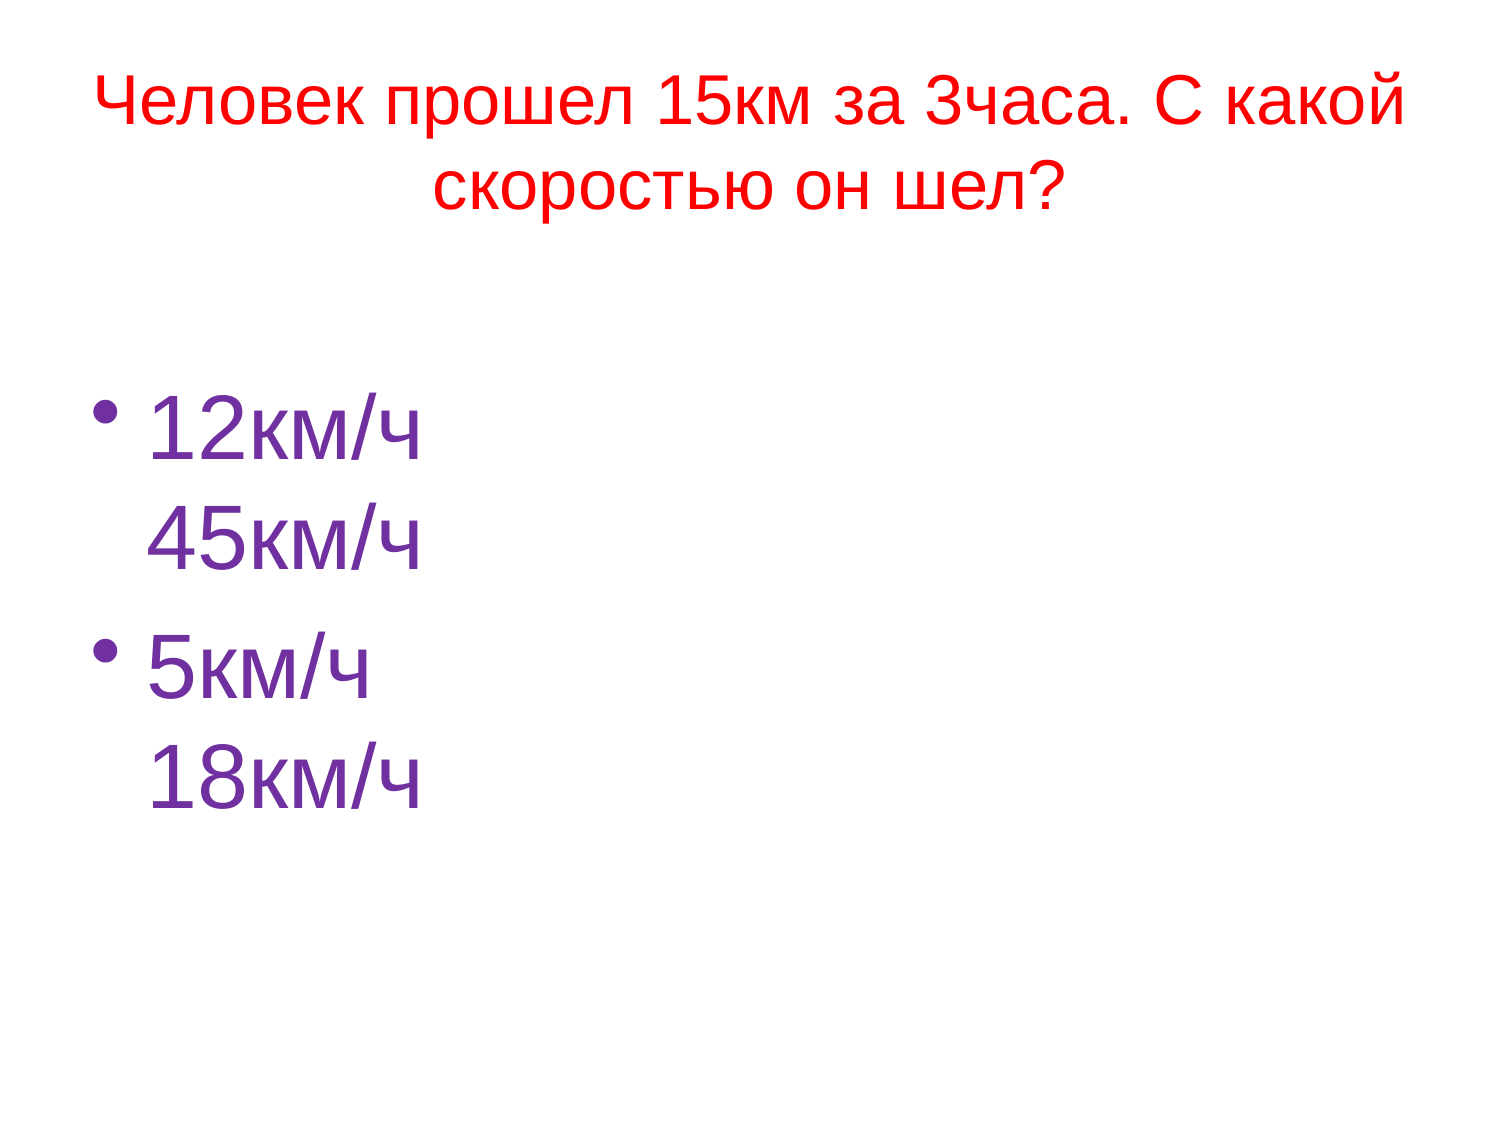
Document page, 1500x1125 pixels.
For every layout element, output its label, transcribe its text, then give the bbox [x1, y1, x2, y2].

title Человек прошел 15км за 3часа. С какой скоростью он шел? [74, 44, 1426, 233]
list 12км/ч 45км/ч 5км/ч 18км/ч [74, 262, 1426, 1006]
